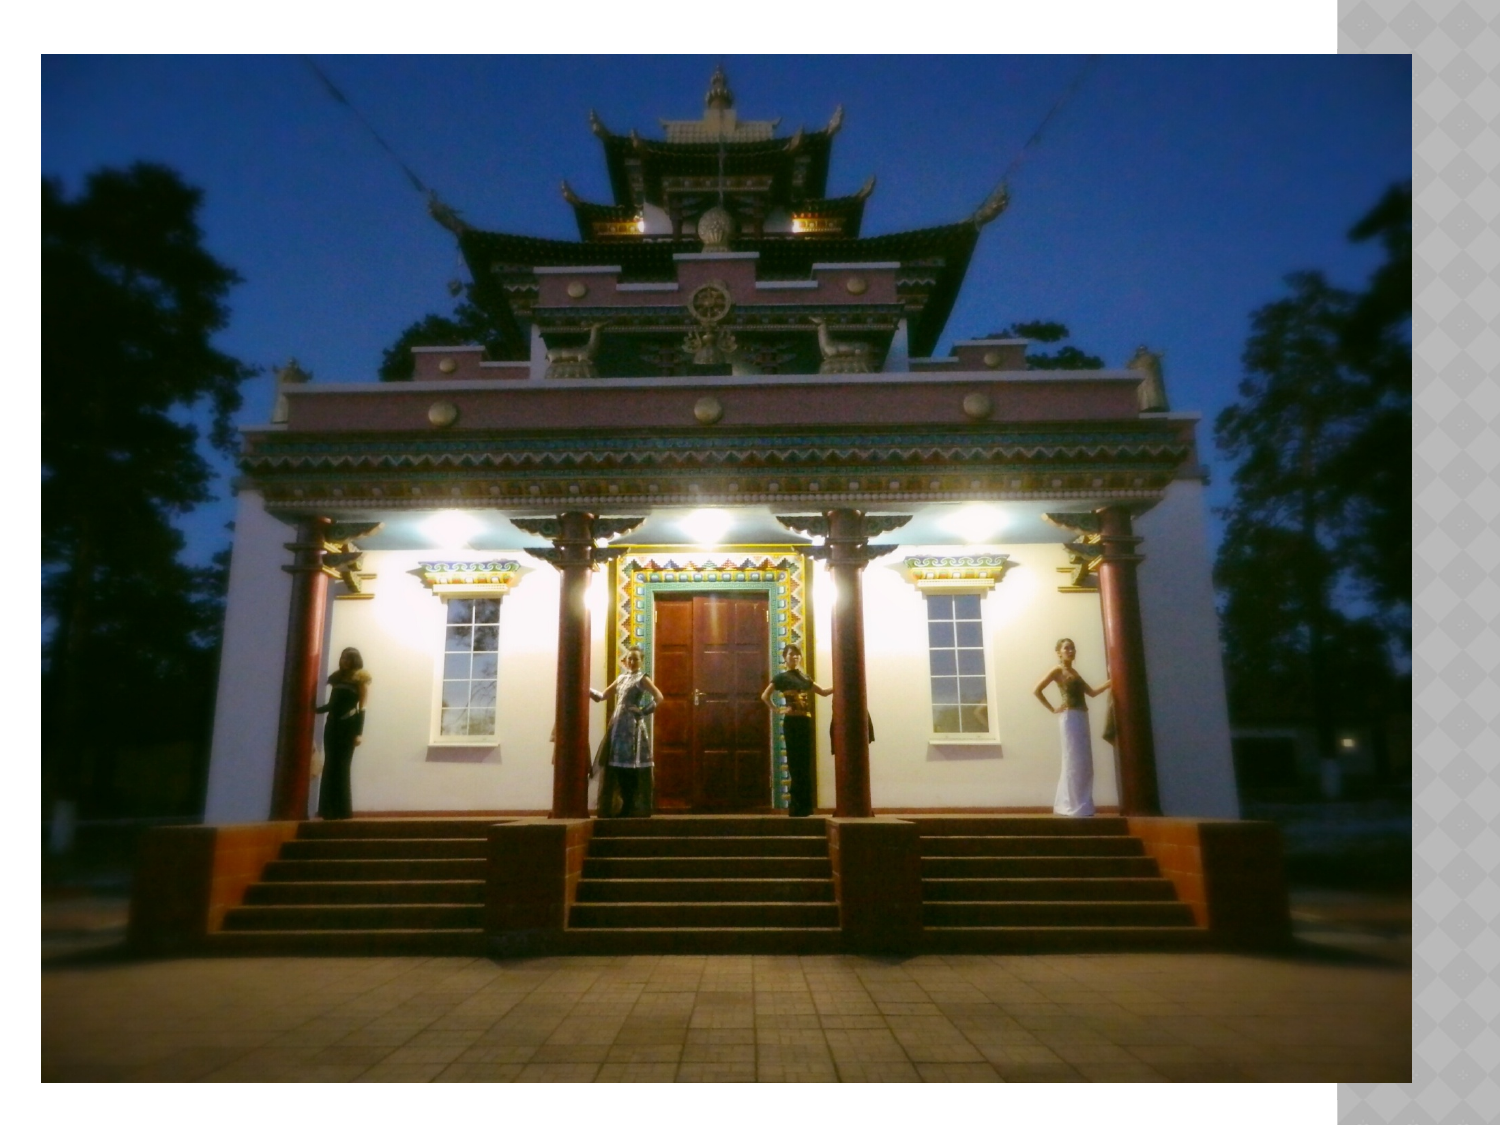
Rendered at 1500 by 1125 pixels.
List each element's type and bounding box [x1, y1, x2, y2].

picture [40, 54, 1412, 1083]
